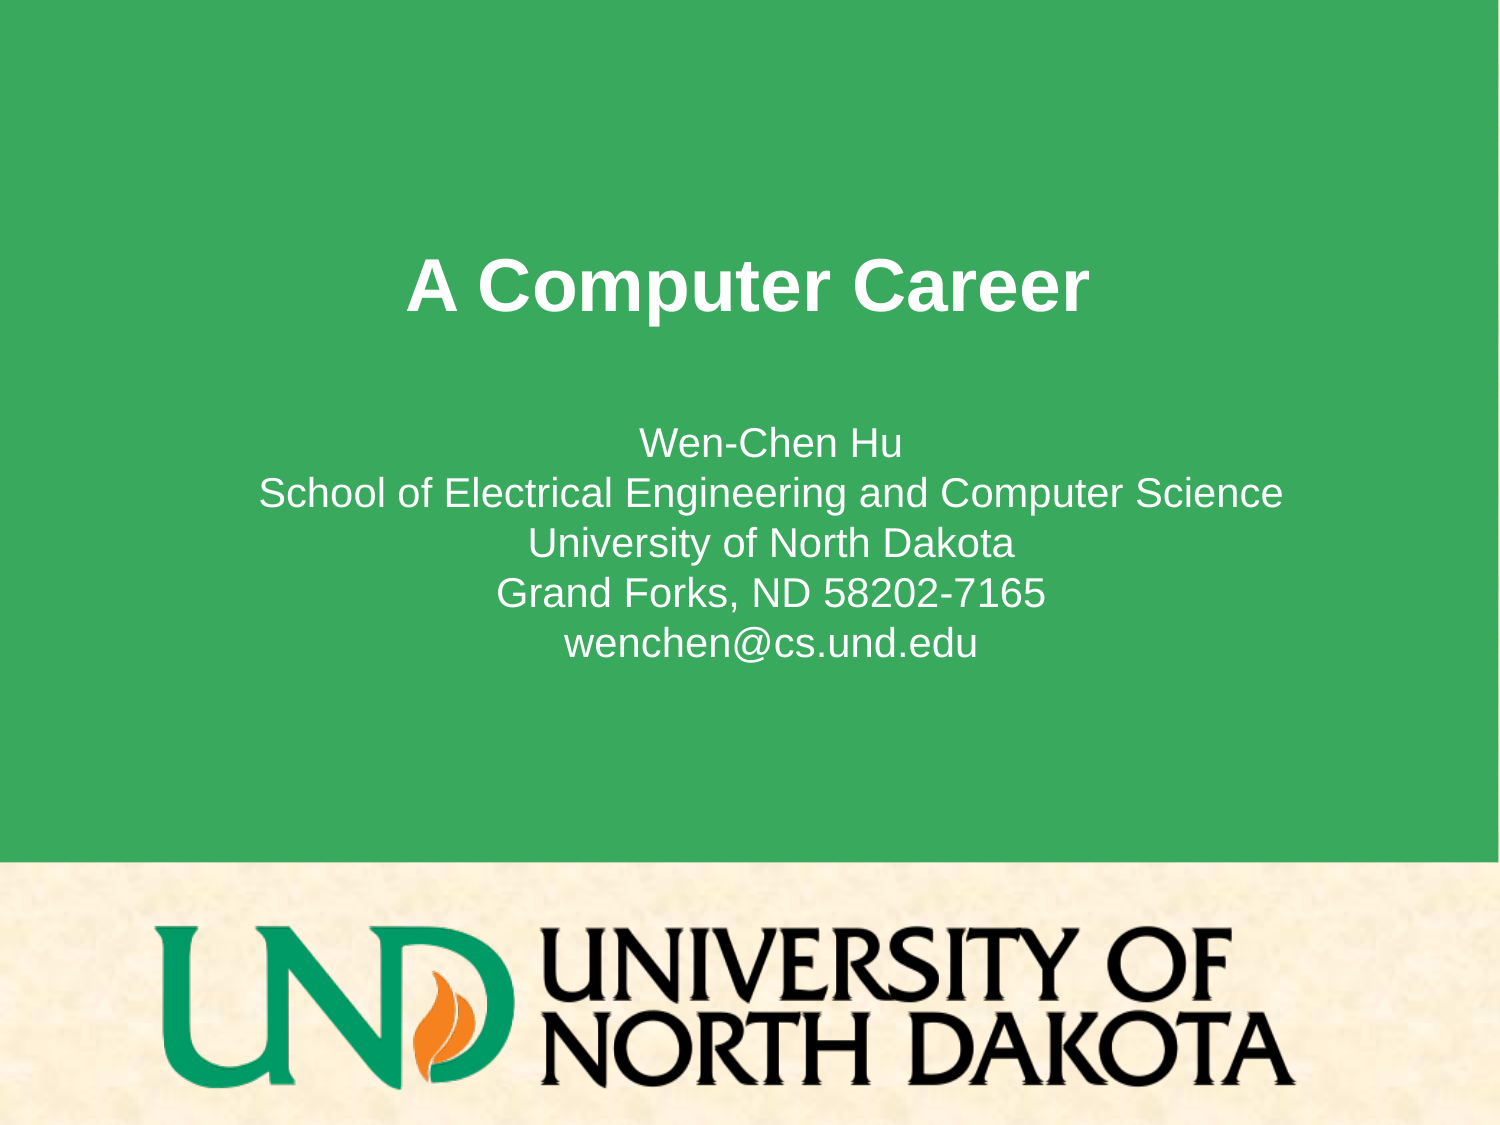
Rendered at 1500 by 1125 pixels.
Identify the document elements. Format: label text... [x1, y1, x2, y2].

picture [0, 0, 1500, 1125]
title A Computer Career Wen-Chen Hu School of Electrical Engineering and Computer Science University of North Dakota Grand Forks, ND 58202-7165 wenchen@cs.und.edu [0, 0, 1499, 863]
